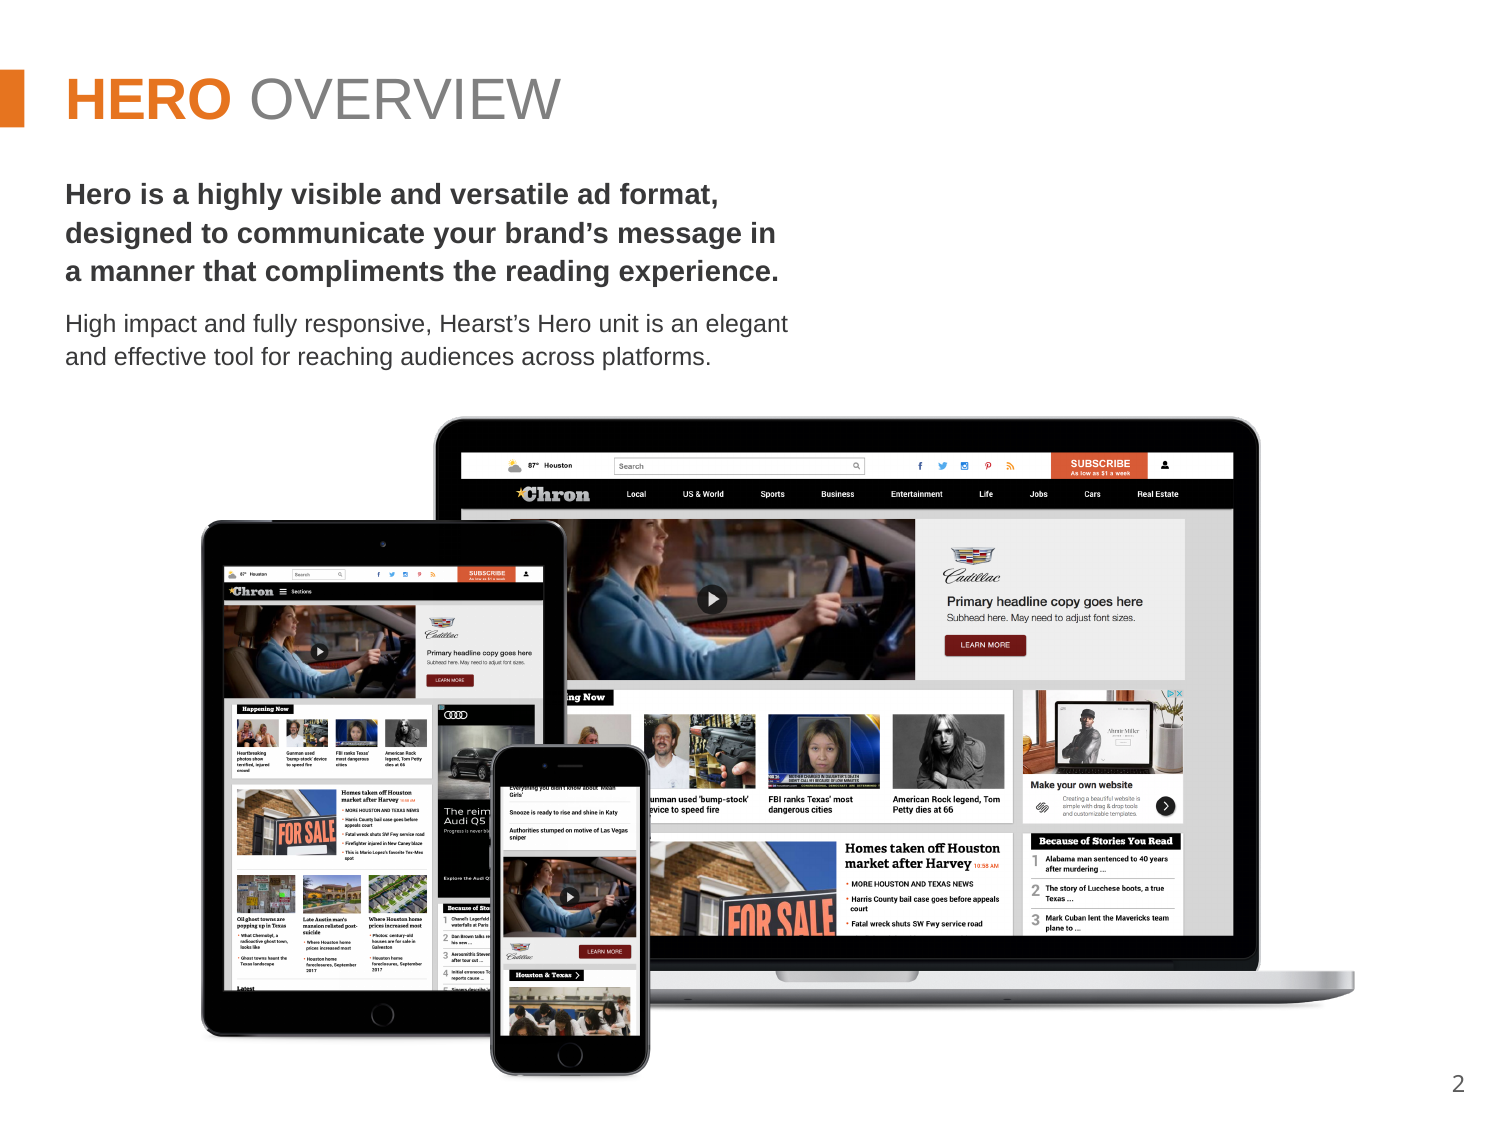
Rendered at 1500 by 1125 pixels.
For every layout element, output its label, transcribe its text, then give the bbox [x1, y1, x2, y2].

picture [197, 414, 1356, 1084]
list Hero is a highly visible and versatile ad format, designed to communicate your brand’s message in a manner that compliments the reading experience. [49, 164, 808, 325]
text_box High impact and fully responsive, Hearst’s Hero unit is an elegant and effective tool for reaching audiences across platforms. [50, 297, 807, 397]
title HERO OVERVIEW [49, 53, 1451, 149]
text_box 2 [1341, 1060, 1474, 1110]
